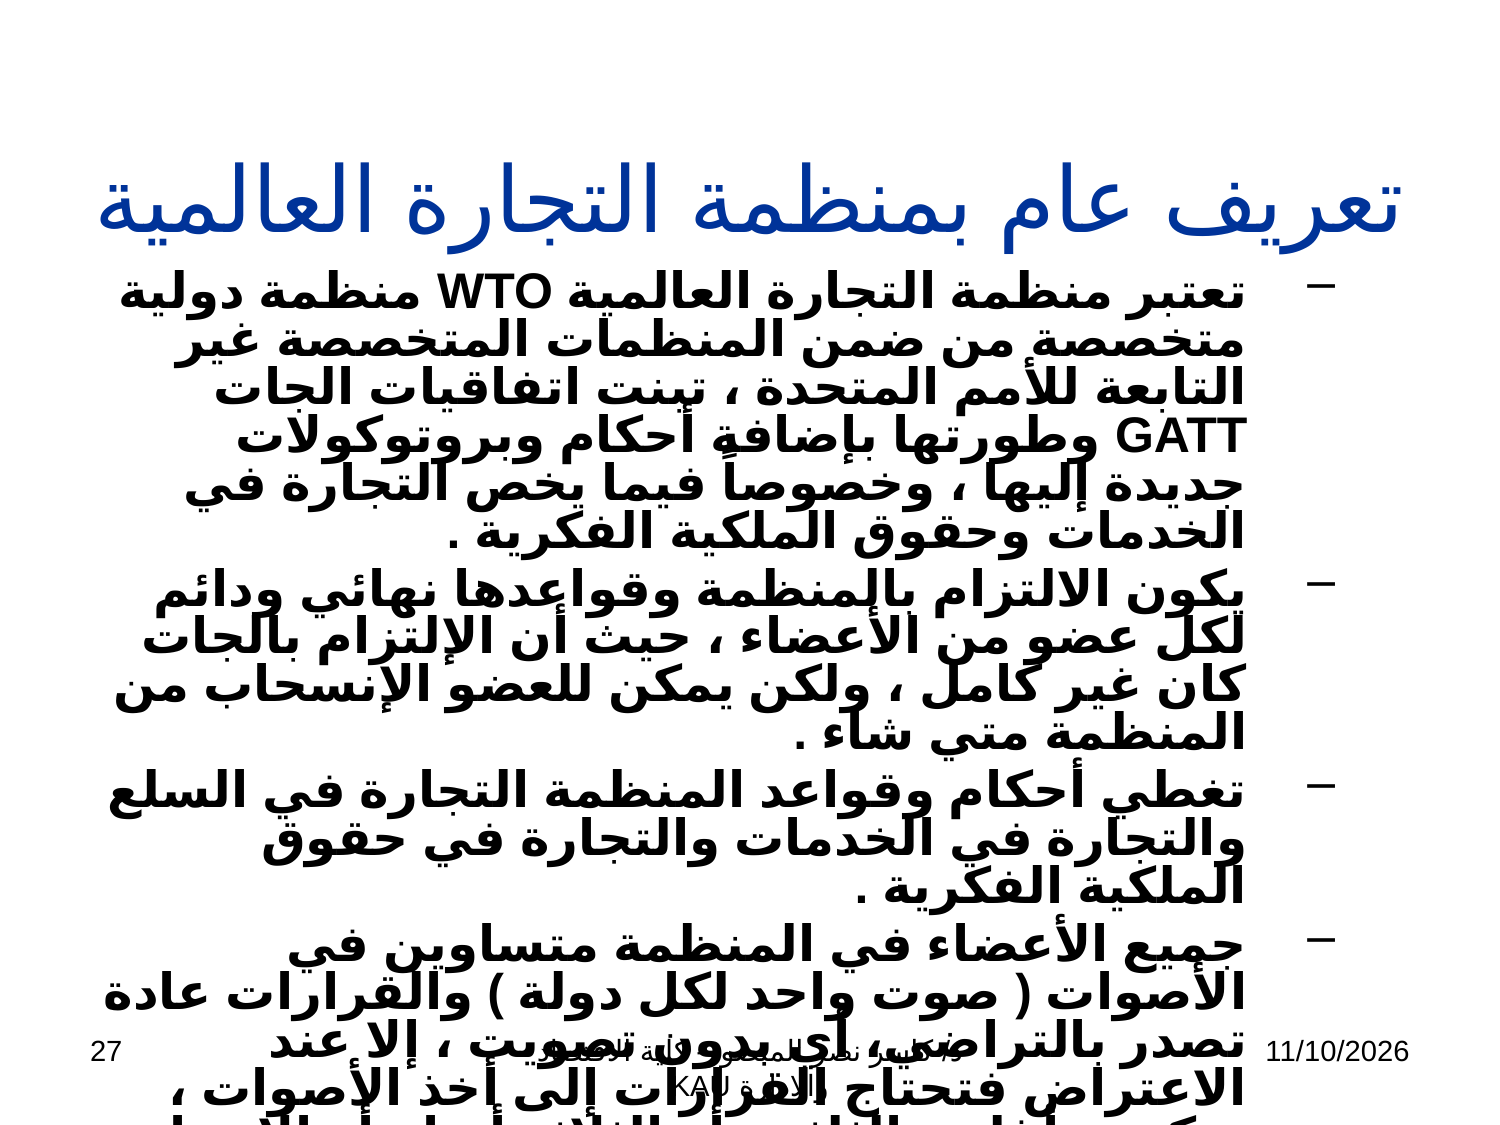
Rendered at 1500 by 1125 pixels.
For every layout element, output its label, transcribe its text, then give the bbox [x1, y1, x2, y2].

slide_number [1074, 1024, 1426, 1103]
title تعريف عام بمنظمة التجارة العالمية [74, 101, 1426, 262]
slide_number 27 [74, 1024, 426, 1103]
footer د/ كاسر نصر المنصور- كلية الاقتصاد والادارة KAU [512, 1024, 988, 1103]
list تعتبر منظمة التجارة العالمية WTO منظمة دولية متخصصة من ضمن المنظمات المتخصصة غير التابعة للأمم المتحدة ، تبنت اتفاقيات الجات GATT وطورتها بإضافة أحكام وبروتوكولات جديدة إليها ، وخصوصاً فيما يخص التجارة في الخدمات وحقوق الملكية الفكرية . يكون الالتزام بالمنظمة وقواعدها نهائي ودائم لكل عضو من الأعضاء ، حيث أن الإلتزام بالجات كان غير كامل ، ولكن يمكن للعضو الإنسحاب من المنظمة متي شاء . تغطي أحكام وقواعد المنظمة التجارة في السلع والتجارة في الخدمات والتجارة في حقوق الملكية الفكرية . جميع الأعضاء في المنظمة متساوين في الأصوات ( صوت واحد لكل دولة ) والقرارات عادة تصدر بالتراضي، أي بدون تصويت ، إلا عند الاعتراض فتحتاج القرارات إلى أخذ الأصوات ، وتكون بأغلبية الثلثين أو الثلاثة أرباع أو الإجماع كلا حسب خاصية الموضوع . [74, 262, 1426, 1006]
